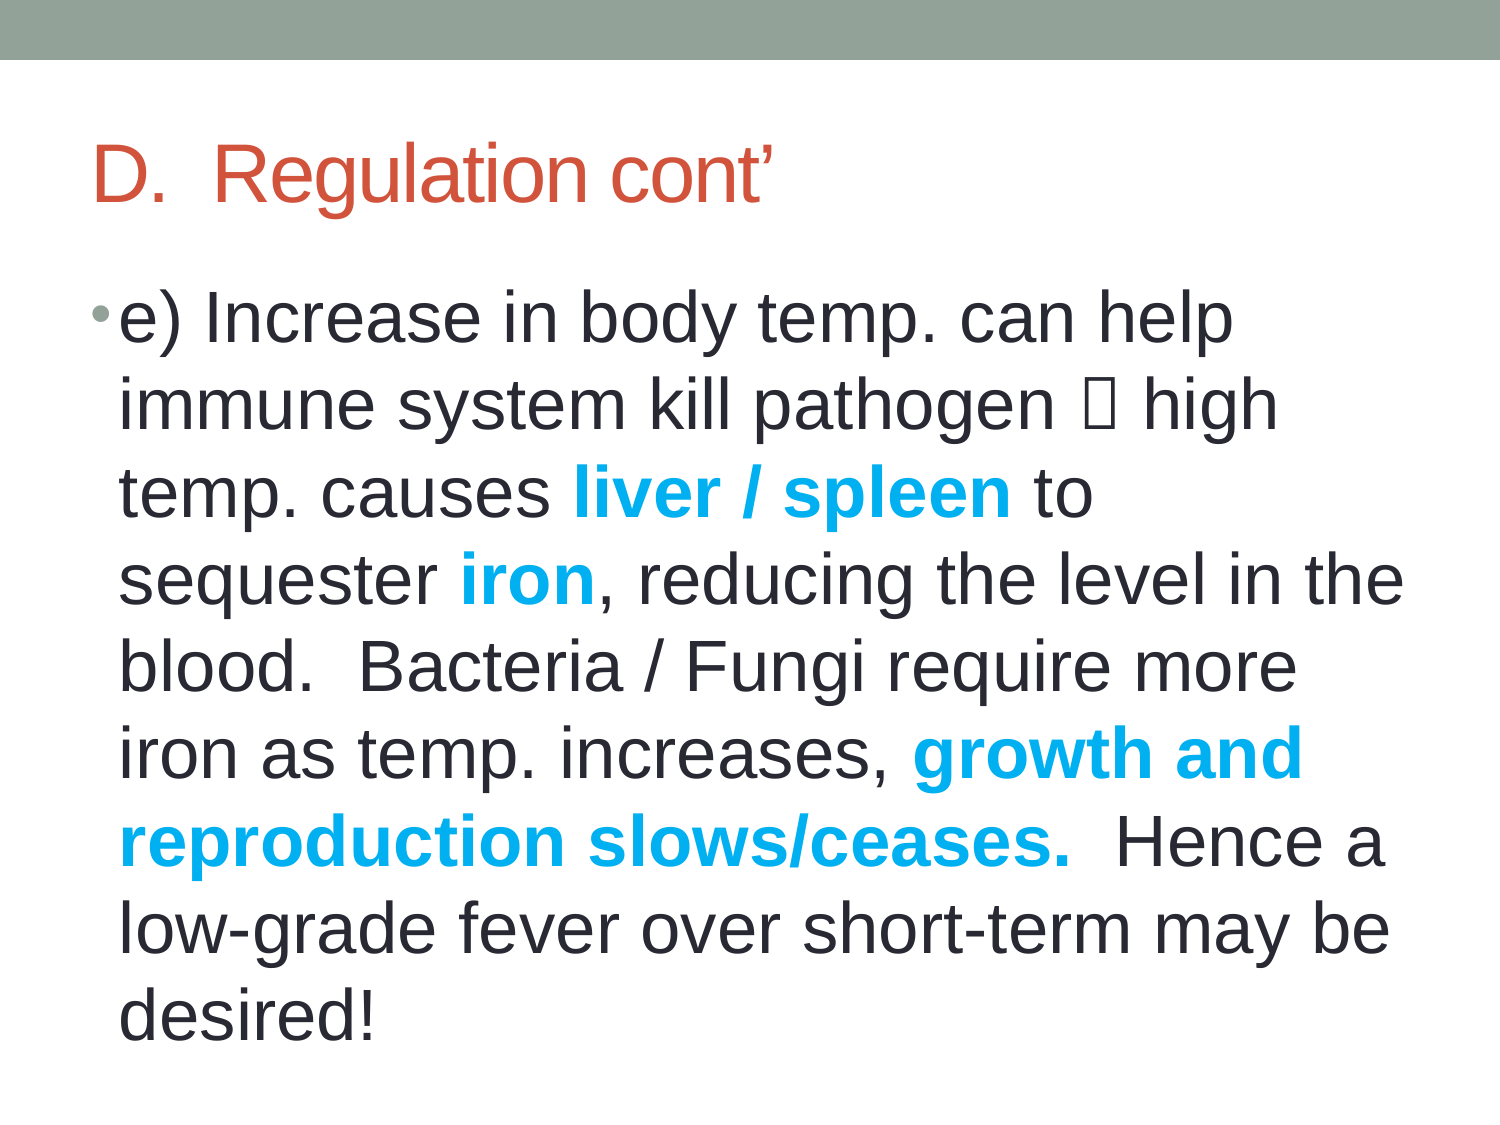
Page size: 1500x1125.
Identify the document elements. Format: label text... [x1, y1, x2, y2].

list e) Increase in body temp. can help immune system kill pathogen  high temp. causes liver / spleen to sequester iron, reducing the level in the blood. Bacteria / Fungi require more iron as temp. increases, growth and reproduction slows/ceases. Hence a low-grade fever over short-term may be desired! [75, 262, 1425, 1063]
title D. Regulation cont’ [75, 87, 1425, 250]
